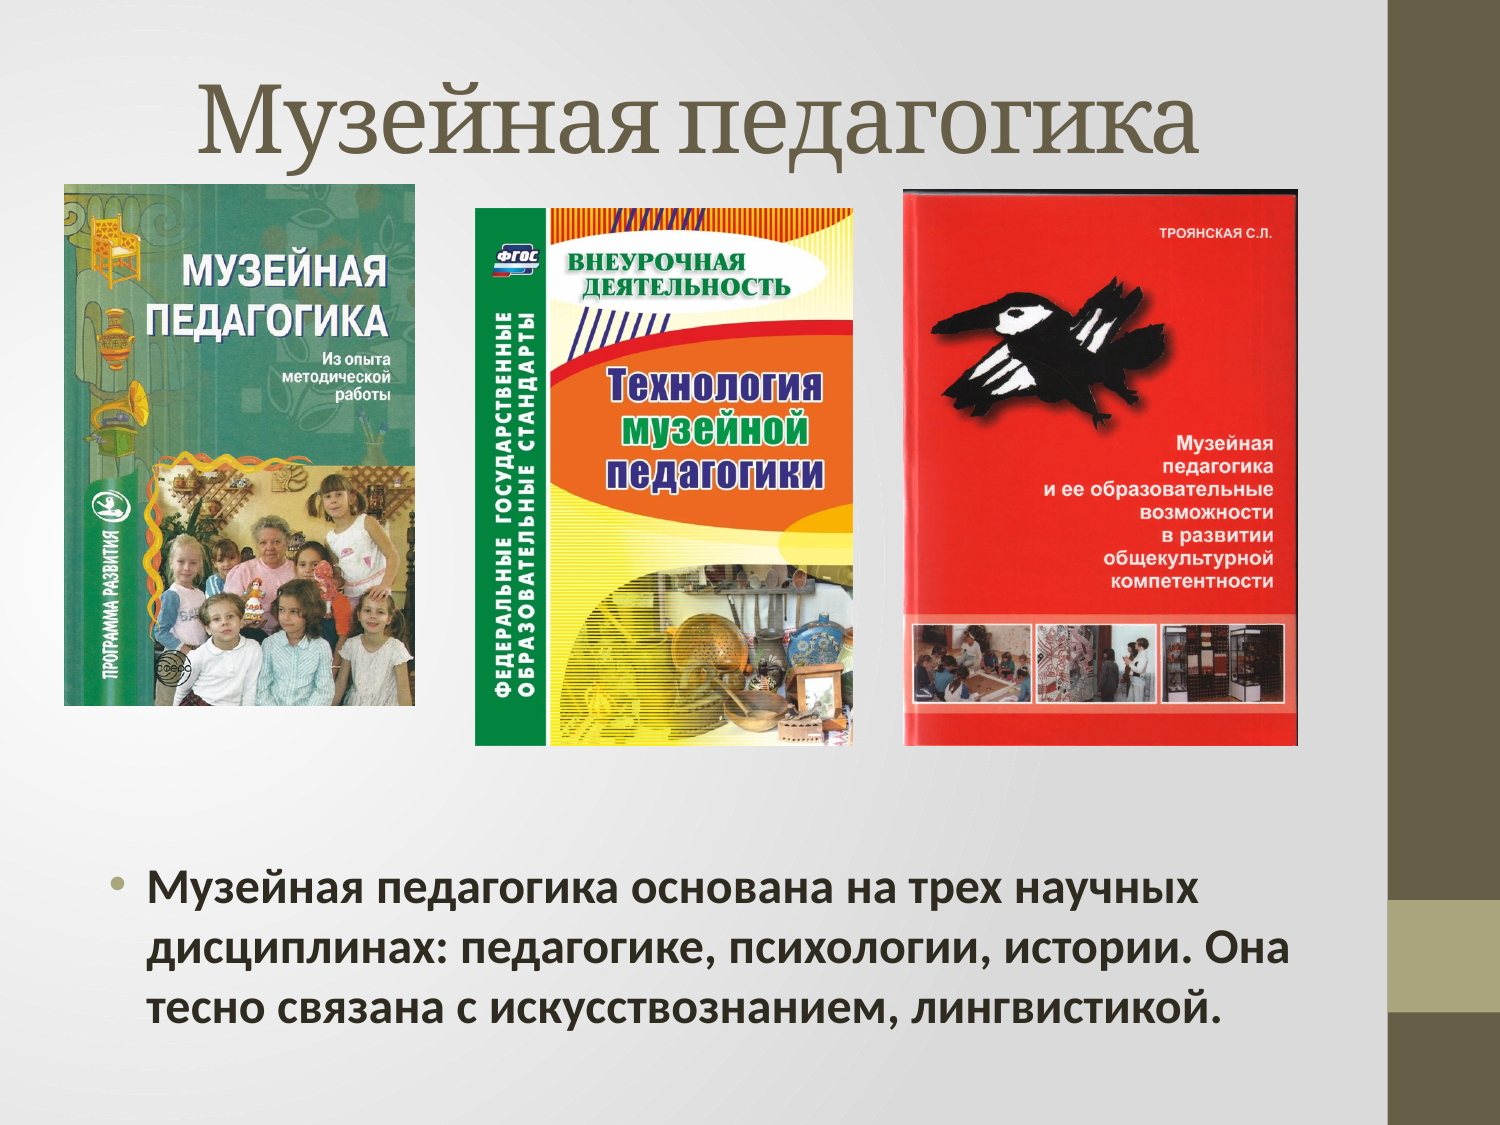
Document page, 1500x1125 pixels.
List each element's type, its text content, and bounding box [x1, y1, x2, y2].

title Музейная педагогика [75, 45, 1325, 185]
list Музейная педагогика основана на трех научных дисциплинах: педагогике, психологии, истории. Она тесно связана с искусствознанием, лингвистикой. [75, 846, 1325, 1050]
picture [903, 189, 1298, 746]
picture [474, 207, 854, 746]
picture [64, 183, 416, 706]
